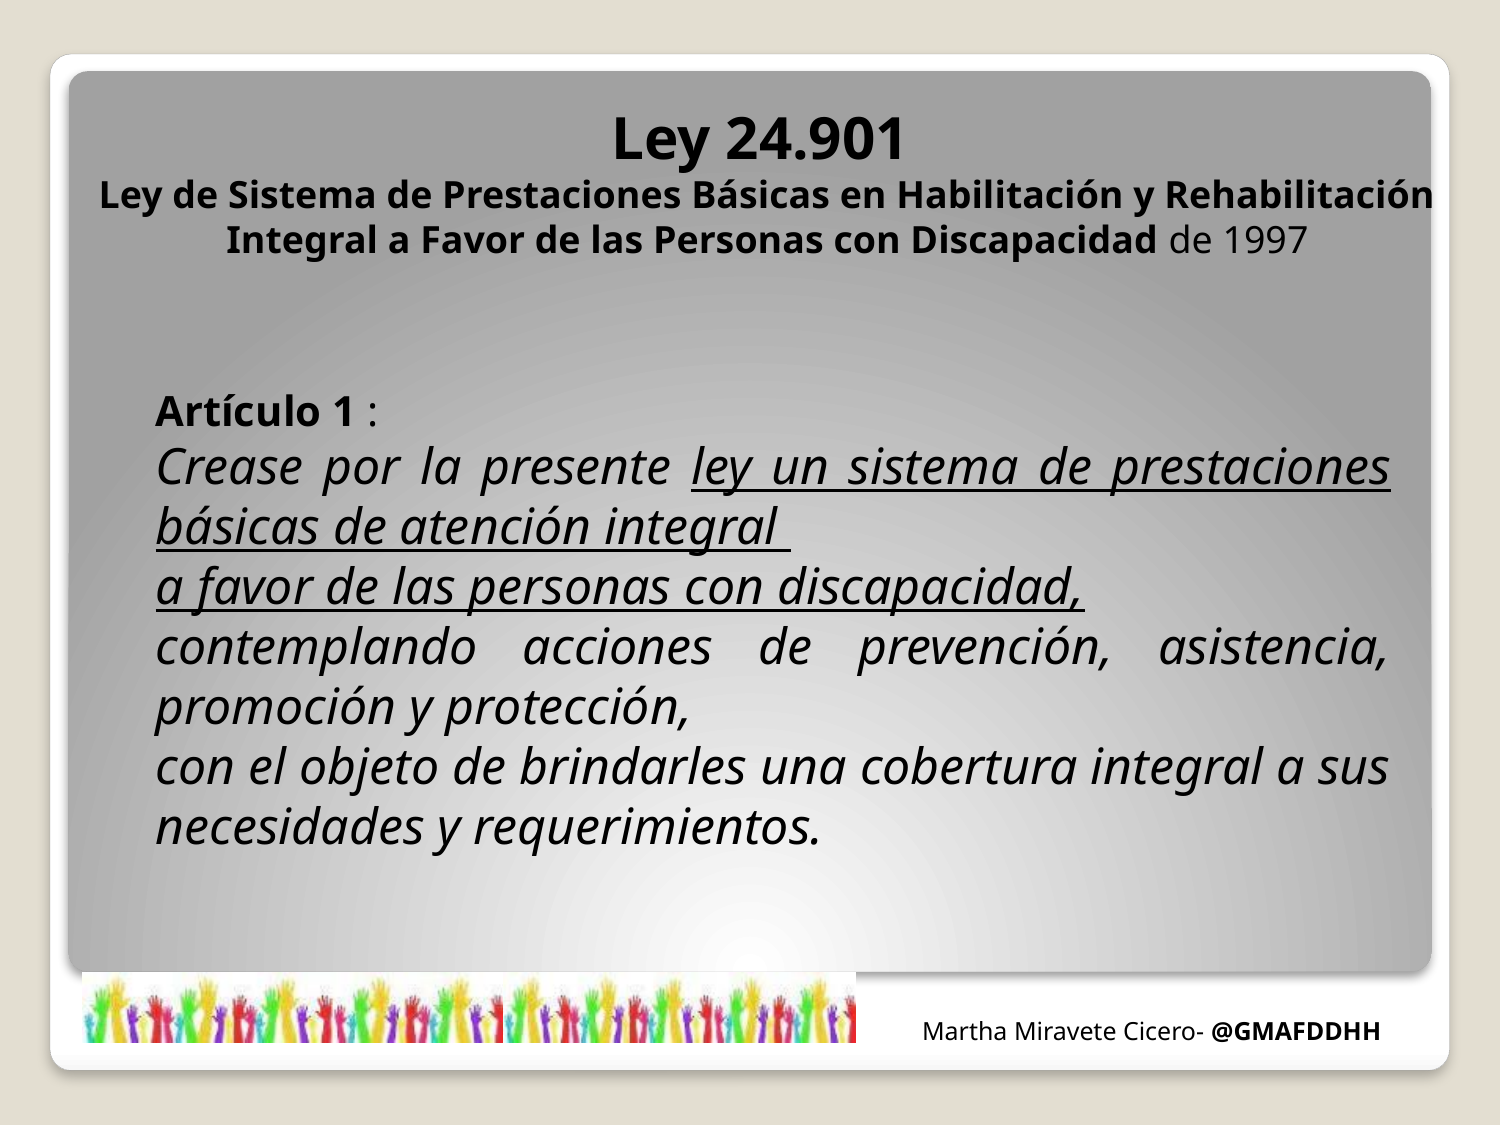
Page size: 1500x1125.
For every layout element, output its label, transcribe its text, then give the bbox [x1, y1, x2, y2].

text_box Ley 24.901 Ley de Sistema de Prestaciones Básicas en Habilitación y Rehabilitación Integral a Favor de las Personas con Discapacidad de 1997 [70, 93, 1465, 319]
text_box Martha Miravete Cicero- @GMAFDDHH [906, 1007, 1397, 1053]
picture [81, 972, 856, 1044]
text_box Artículo 1 : Crease por la presente ley un sistema de prestaciones básicas de atención integral a favor de las personas con discapacidad, contemplando acciones de prevención, asistencia, promoción y protección, con el objeto de brindarles una cobertura integral a sus necesidades y requerimientos. [140, 377, 1407, 863]
